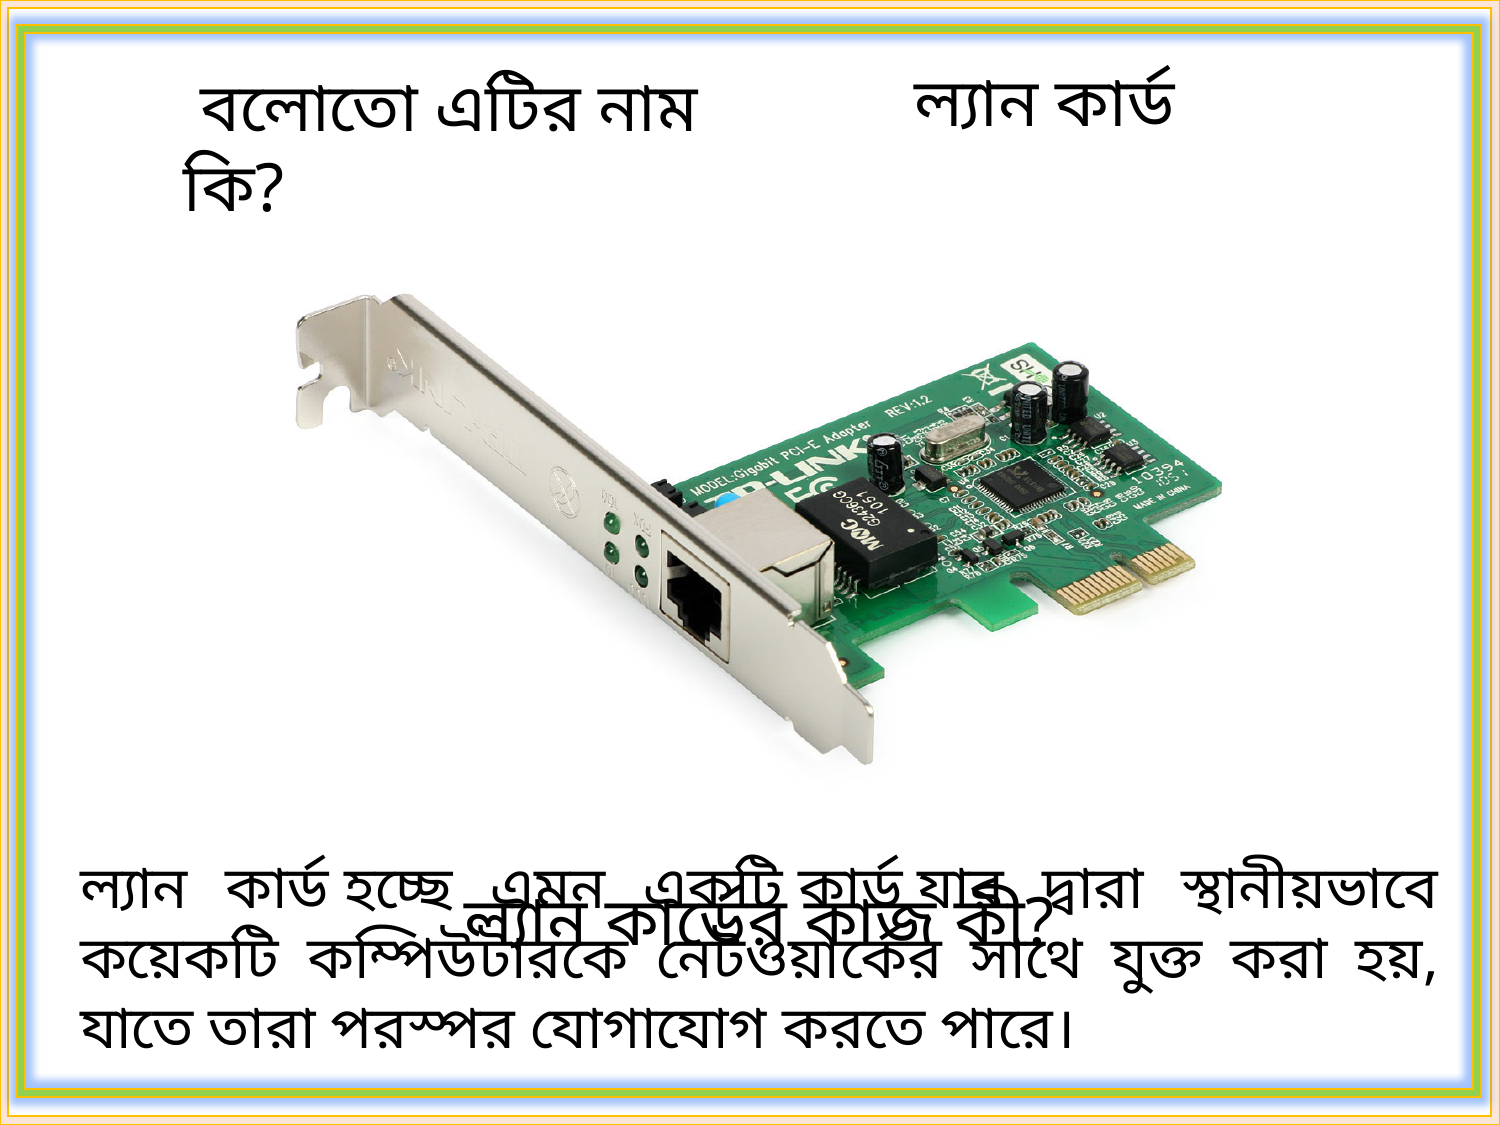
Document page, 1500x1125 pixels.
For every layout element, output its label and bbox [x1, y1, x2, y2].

text_box [0, 0, 1500, 1125]
